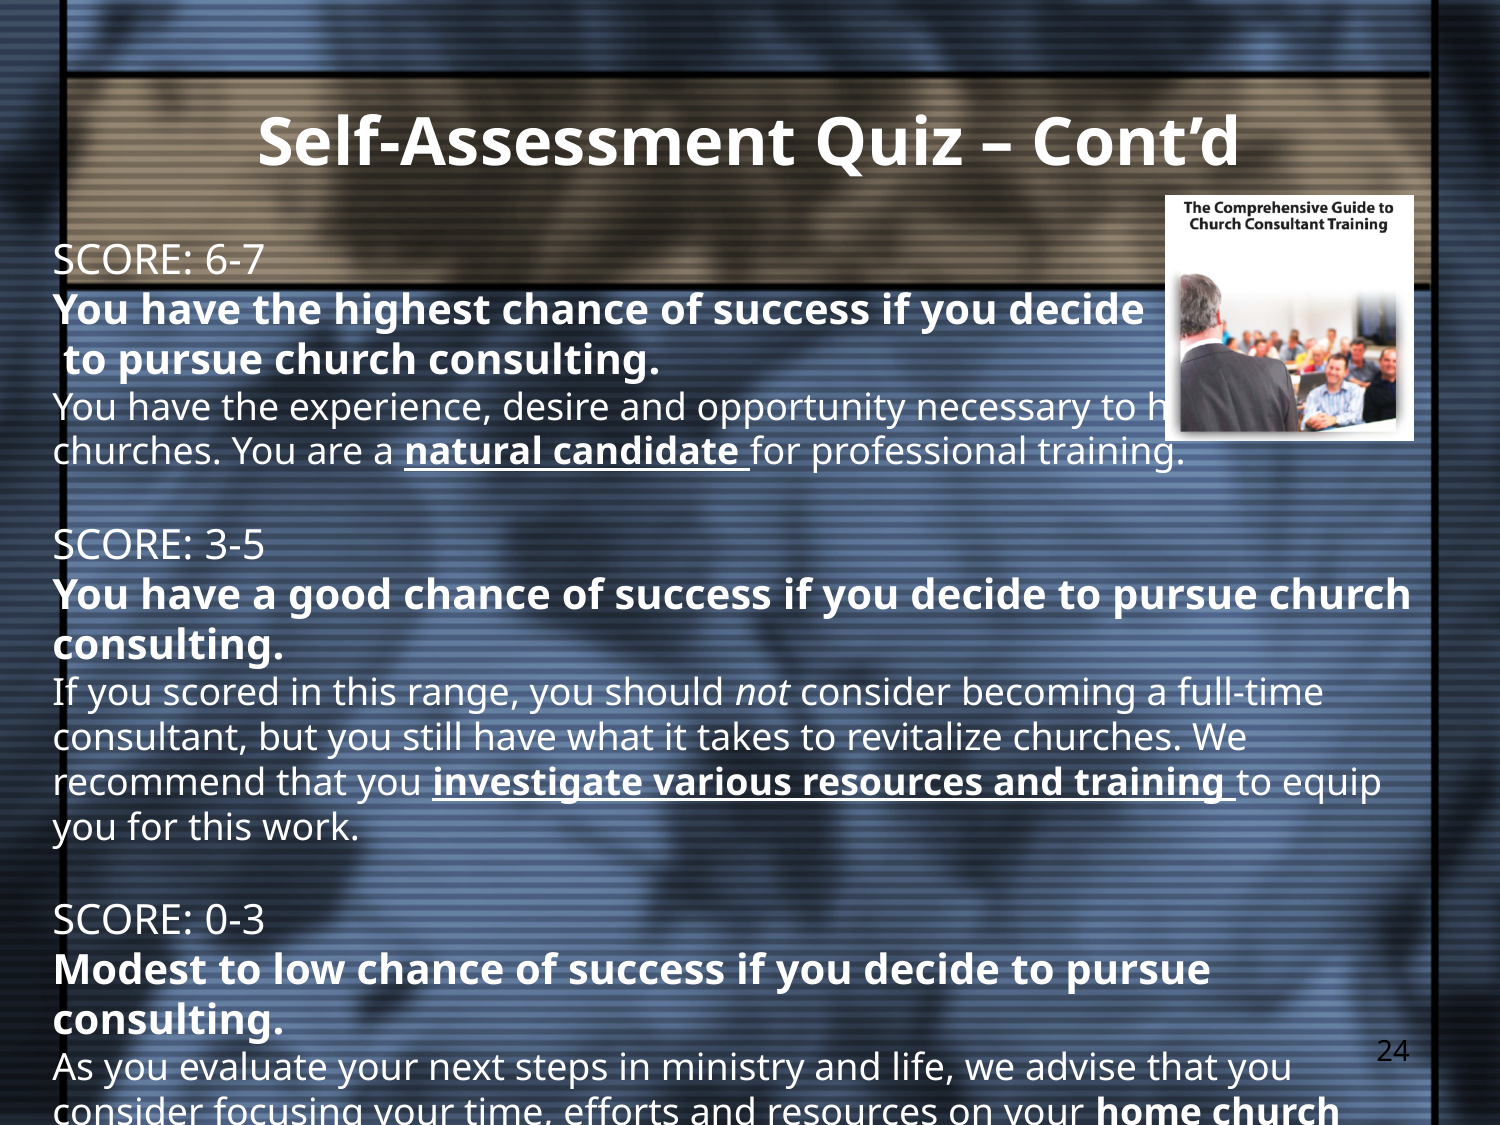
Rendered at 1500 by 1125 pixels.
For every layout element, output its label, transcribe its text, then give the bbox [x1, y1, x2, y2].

picture [0, 0, 1500, 1125]
title Self-Assessment Quiz – Cont’d [75, 45, 1425, 224]
picture [1165, 195, 1414, 441]
text_box SCORE: 6-7 You have the highest chance of success if you decide to pursue church consulting. You have the experience, desire and opportunity necessary to help struggling churches. You are a natural candidate for professional training. SCORE: 3-5 You have a good chance of success if you decide to pursue church consulting. If you scored in this range, you should not consider becoming a full-time consultant, but you still have what it takes to revitalize churches. We recommend that you investigate various resources and training to equip you for this work. SCORE: 0-3 Modest to low chance of success if you decide to pursue consulting. As you evaluate your next steps in ministry and life, we advise that you consider focusing your time, efforts and resources on your home church rather than consulting others. [37, 224, 1463, 1125]
